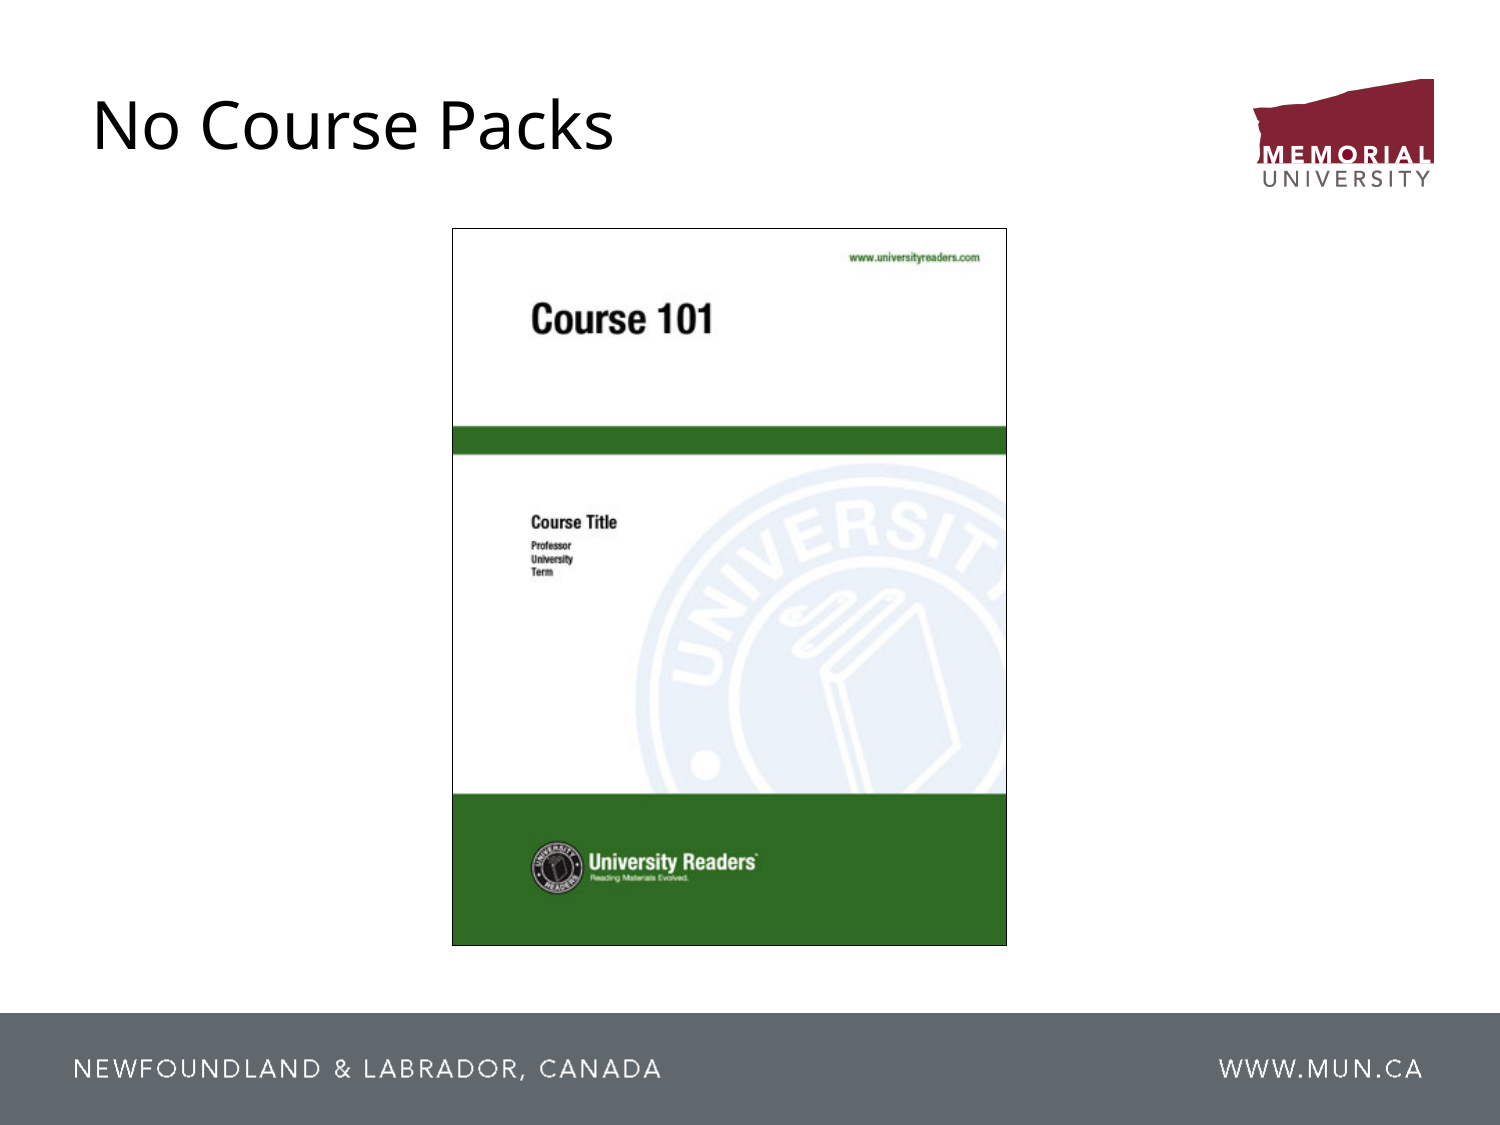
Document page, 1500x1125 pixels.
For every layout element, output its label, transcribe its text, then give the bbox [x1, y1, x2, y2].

title No Course Packs [75, 59, 1225, 186]
picture [0, 1013, 1500, 1125]
picture [1253, 79, 1434, 187]
picture [452, 228, 1007, 946]
